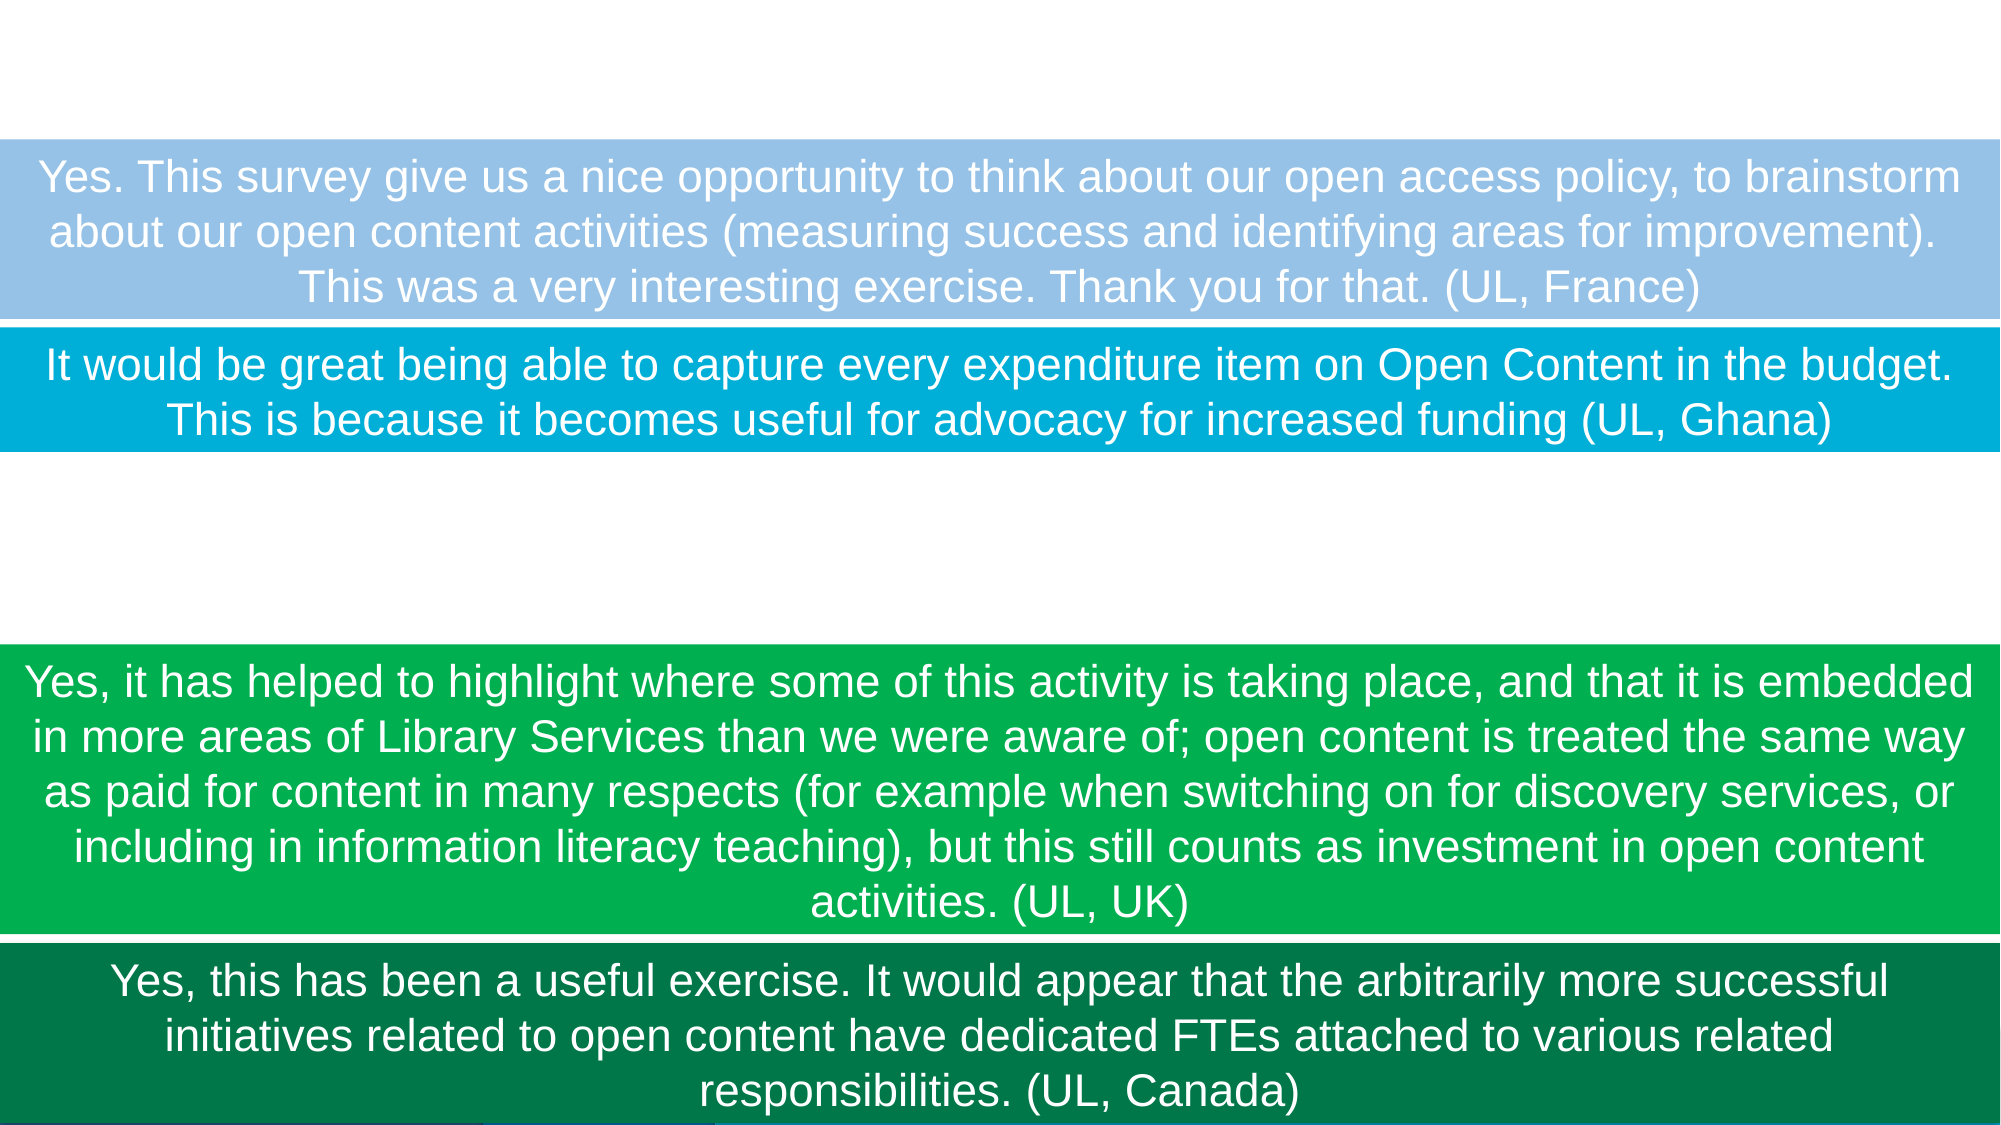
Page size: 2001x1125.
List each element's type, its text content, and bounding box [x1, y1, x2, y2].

text_box It would be great being able to capture every expenditure item on Open Content in the budget. This is because it becomes useful for advocacy for increased funding (UL, Ghana) [0, 325, 2000, 454]
text_box Yes, it has helped to highlight where some of this activity is taking place, and that it is embedded in more areas of Library Services than we were aware of; open content is treated the same way as paid for content in many respects (for example when switching on for discovery services, or including in information literacy teaching), but this still counts as investment in open content activities. (UL, UK) [0, 642, 2000, 936]
text_box Yes, this has been a useful exercise. It would appear that the arbitrarily more successful initiatives related to open content have dedicated FTEs attached to various related responsibilities. (UL, Canada) [0, 940, 2000, 1125]
text_box Yes. This survey give us a nice opportunity to think about our open access policy, to brainstorm about our open content activities (measuring success and identifying areas for improvement). This was a very interesting exercise. Thank you for that. (UL, France) [0, 137, 2000, 321]
